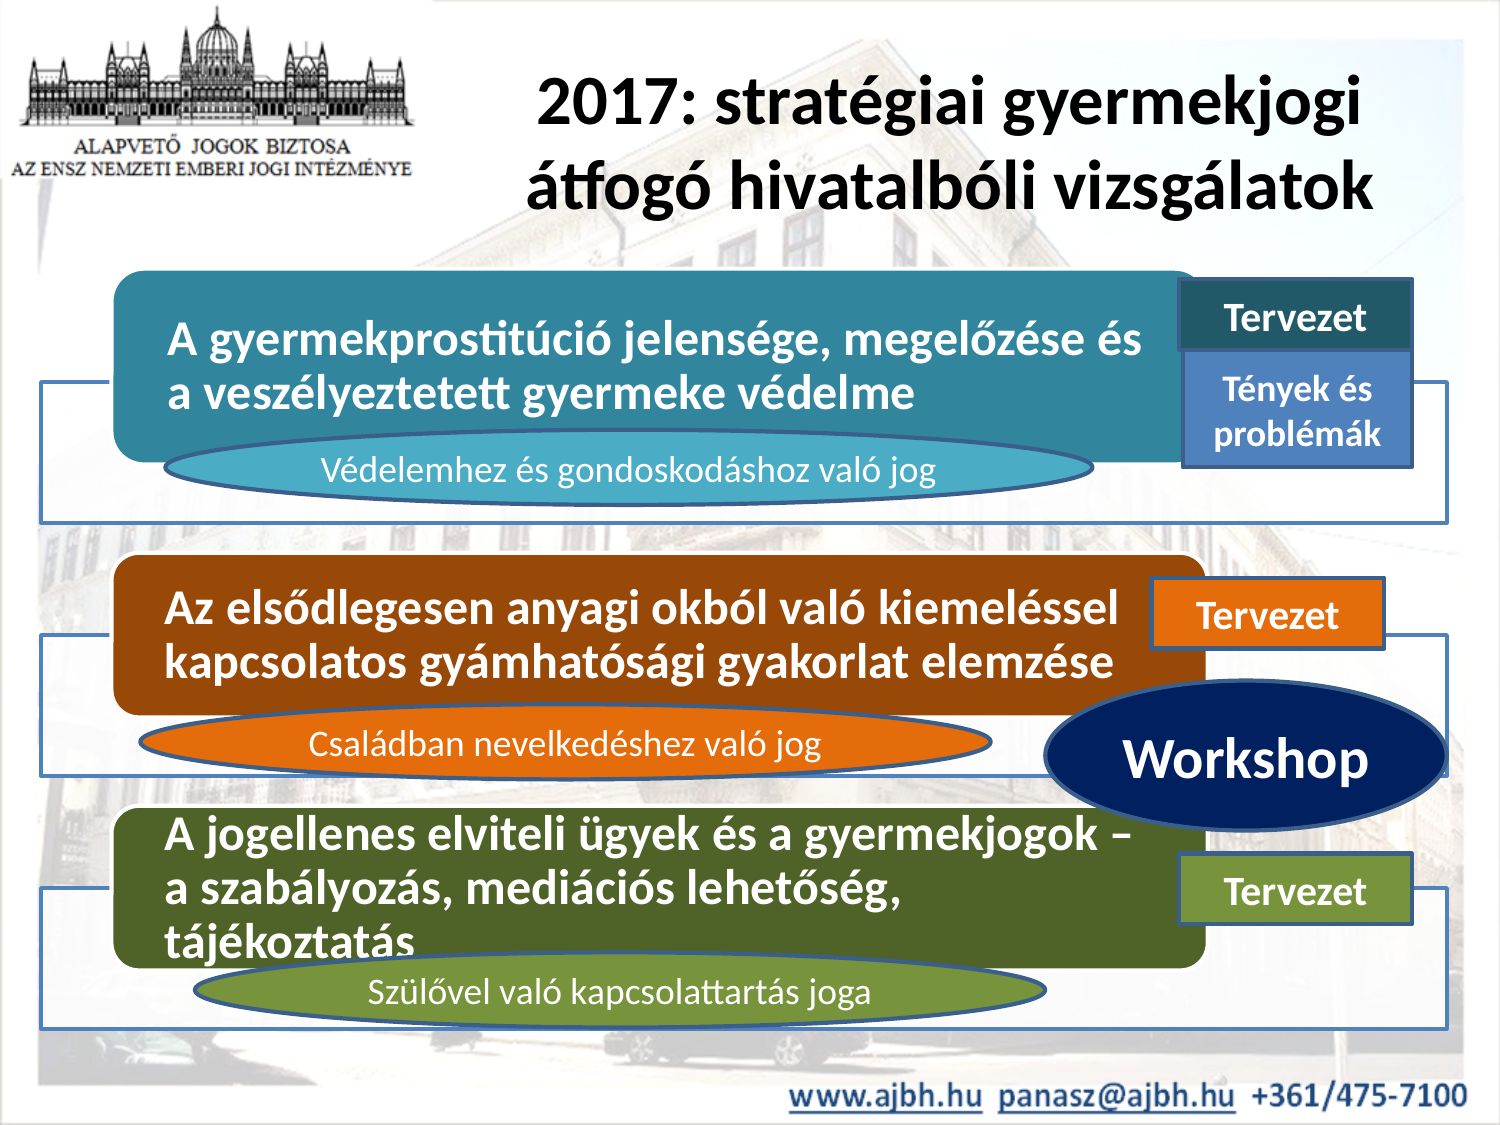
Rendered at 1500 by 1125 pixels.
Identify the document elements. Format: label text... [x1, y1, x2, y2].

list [40, 262, 1448, 1036]
title 2017: stratégiai gyermekjogi átfogó hivatalbóli vizsgálatok [431, 45, 1471, 233]
picture [0, 0, 1500, 1125]
